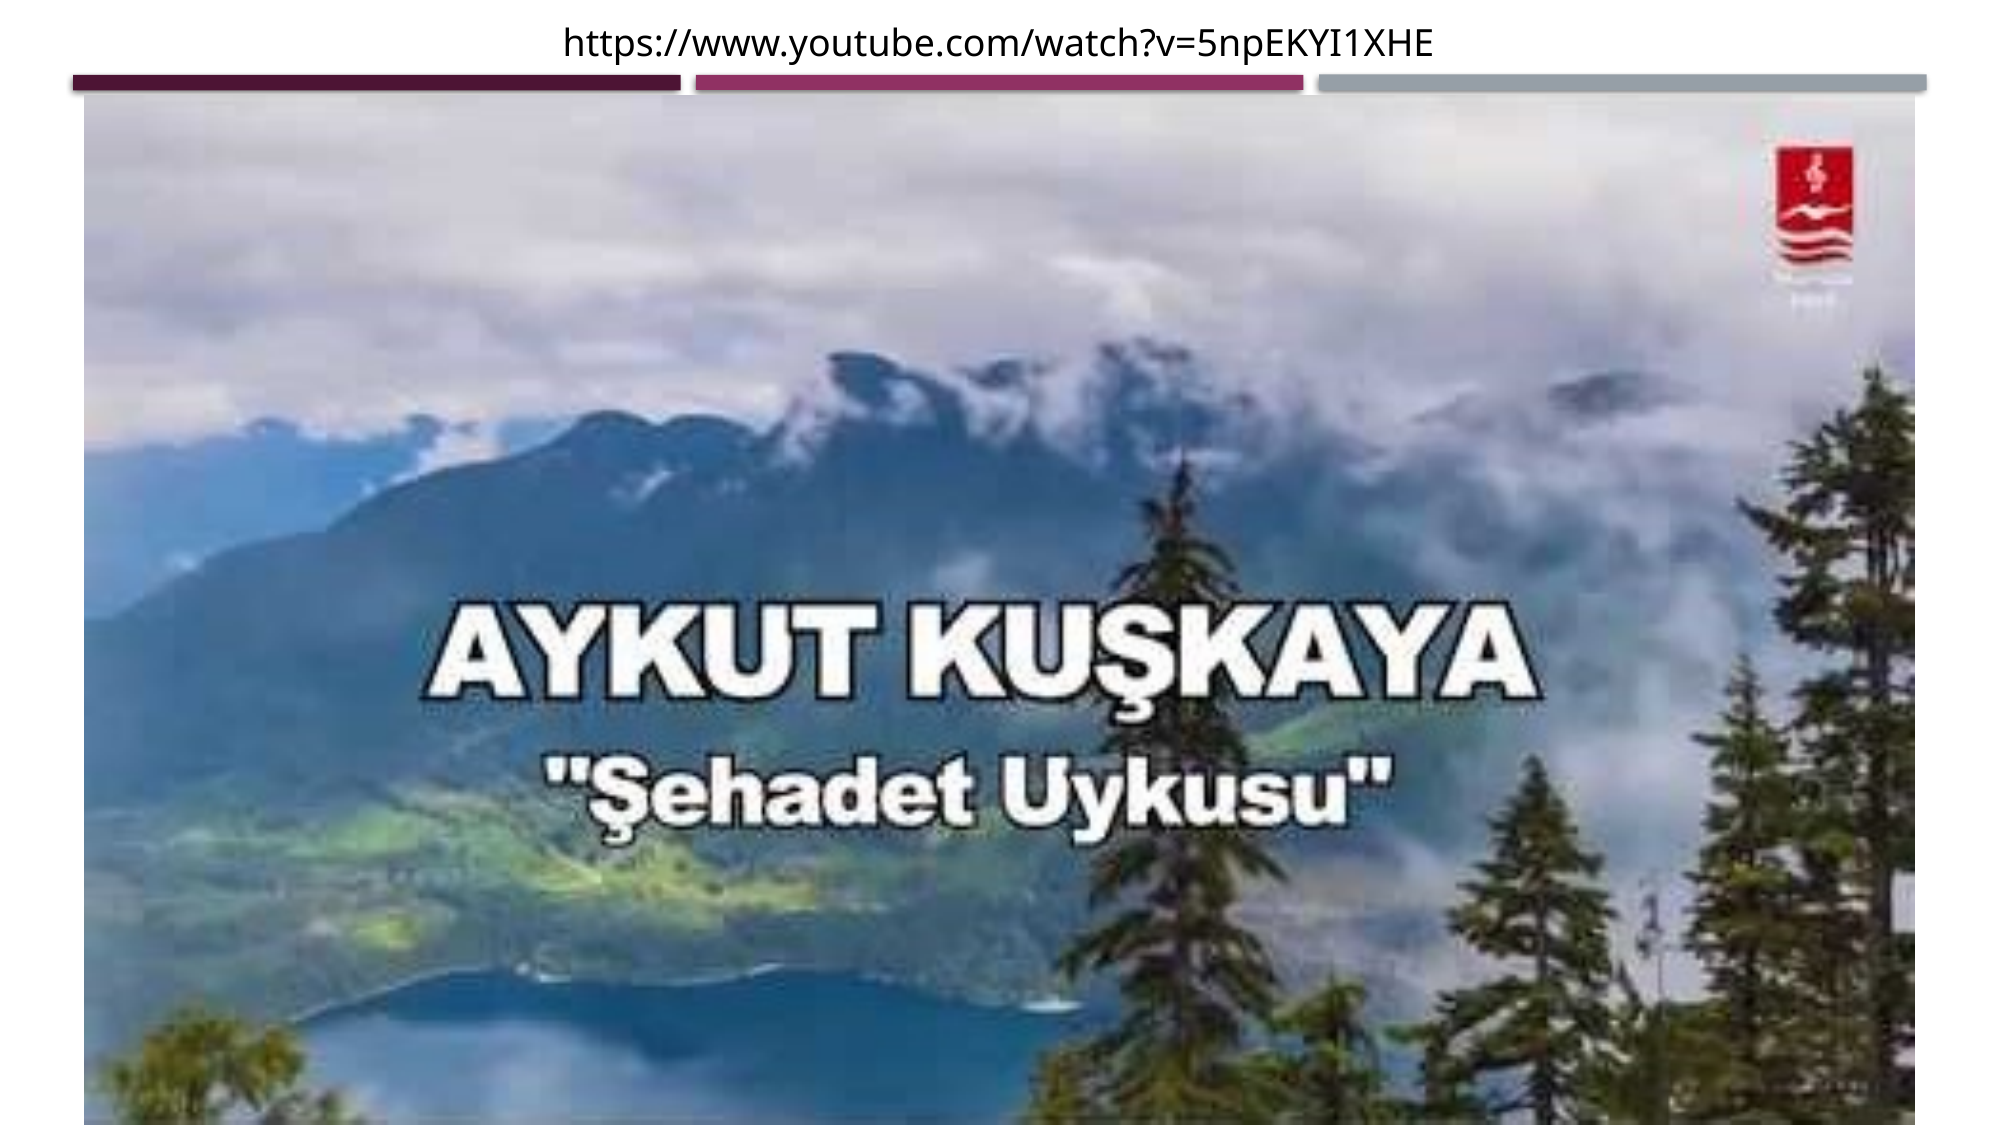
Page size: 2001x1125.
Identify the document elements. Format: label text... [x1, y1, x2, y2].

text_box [83, 94, 1916, 1125]
text_box https://www.youtube.com/watch?v=5npEKYI1XHE [547, 11, 1548, 72]
